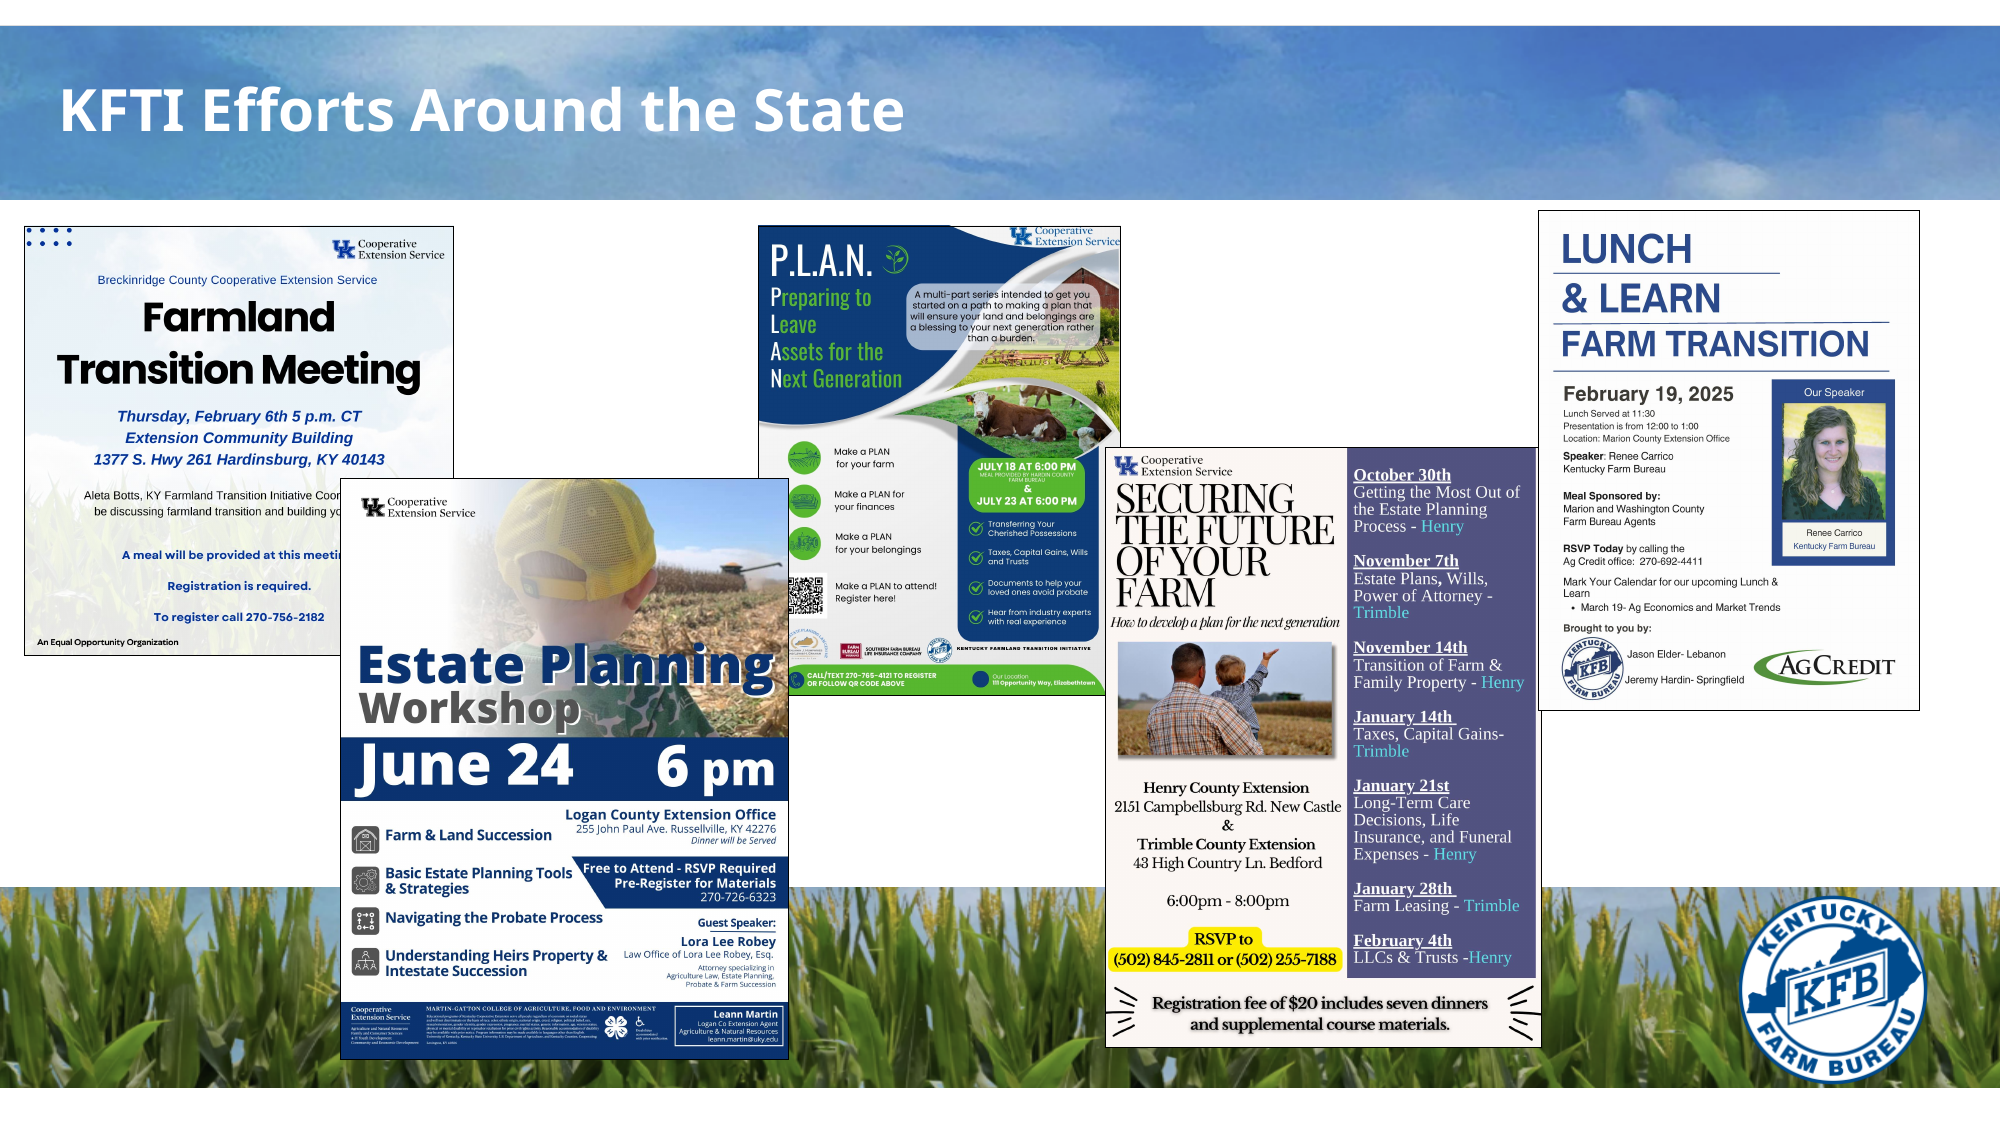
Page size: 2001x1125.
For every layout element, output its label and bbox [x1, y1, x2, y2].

picture [23, 210, 1921, 1060]
picture [0, 18, 2000, 201]
list [0, 886, 2000, 1088]
picture [1731, 889, 1934, 1091]
